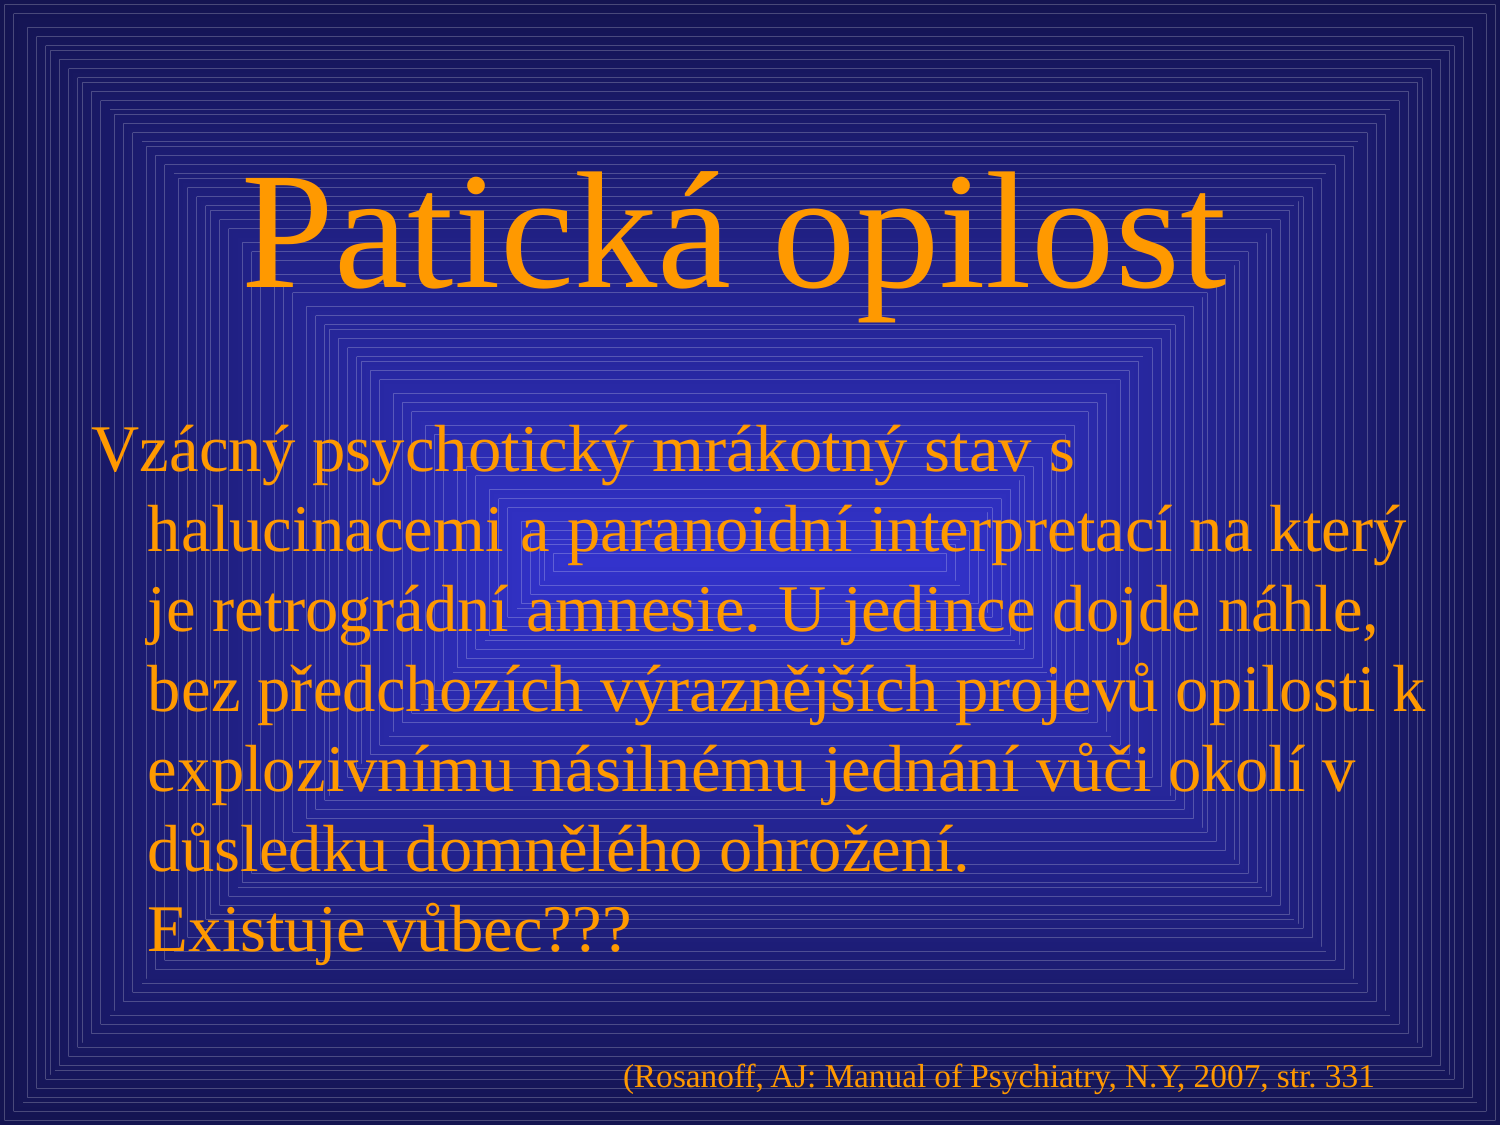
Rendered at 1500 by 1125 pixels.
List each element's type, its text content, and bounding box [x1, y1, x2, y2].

list Patická opilost [41, 113, 1429, 433]
text_box Vzácný psychotický mrákotný stav s halucinacemi a paranoidní interpretací na který je retrográdní amnesie. U jedince dojde náhle, bez předchozích výraznějších projevů opilosti k explozivnímu násilnému jednání vůči okolí v důsledku domnělého ohrožení. Existuje vůbec??? [76, 397, 1459, 1012]
text_box (Rosanoff, AJ: Manual of Psychiatry, N.Y, 2007, str. 331 [608, 1046, 1437, 1102]
